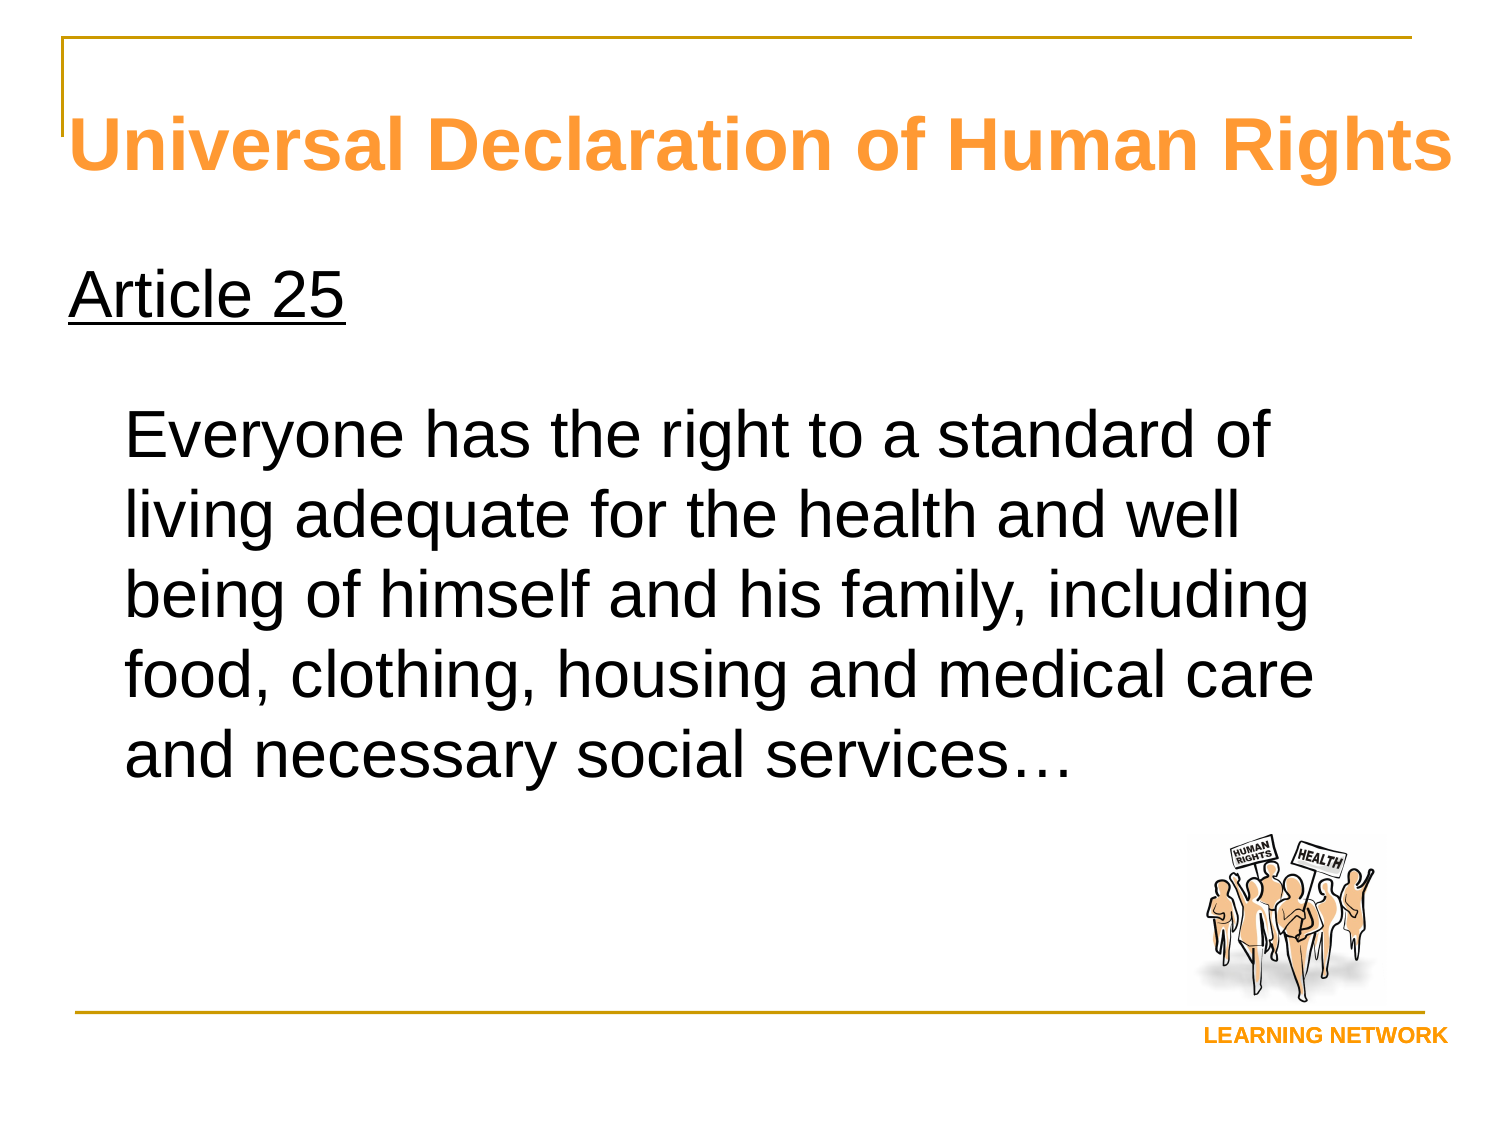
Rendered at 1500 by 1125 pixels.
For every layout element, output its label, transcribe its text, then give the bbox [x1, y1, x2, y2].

title Universal Declaration of Human Rights [53, 45, 1500, 233]
picture [1186, 833, 1469, 1061]
list Article 25 Everyone has the right to a standard of living adequate for the health and well being of himself and his family, including food, clothing, housing and medical care and necessary social services… [53, 243, 1404, 965]
